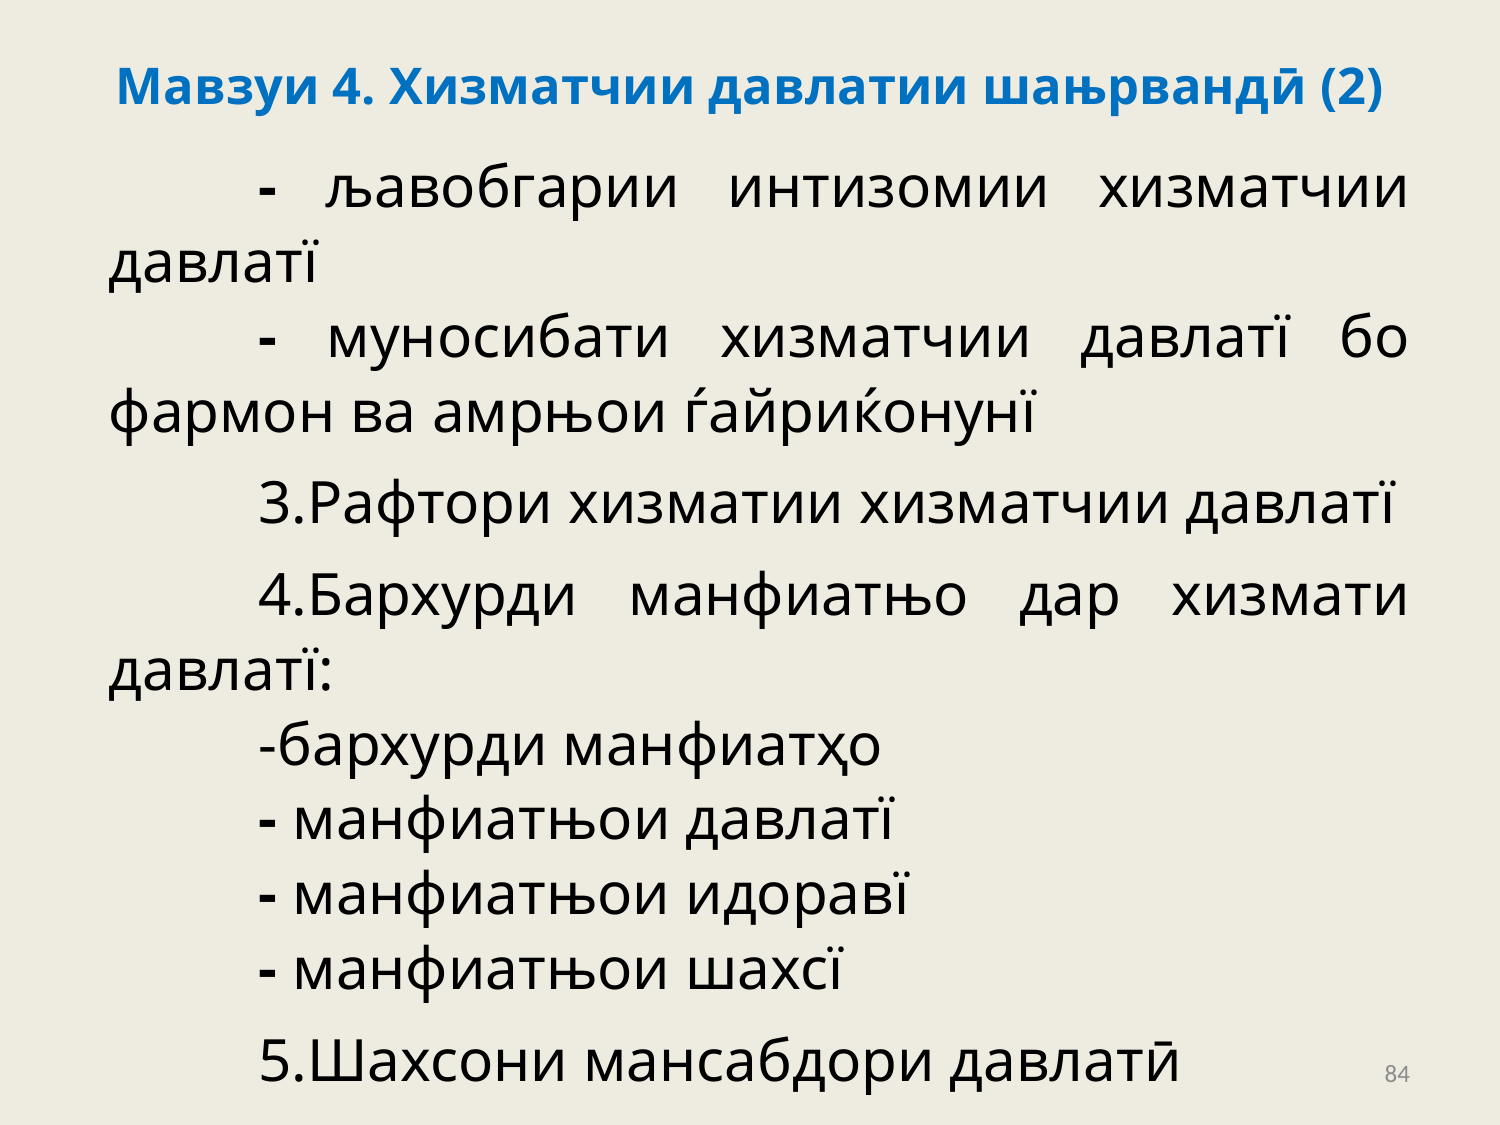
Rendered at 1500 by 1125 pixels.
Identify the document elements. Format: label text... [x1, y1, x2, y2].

slide_number 84 [1074, 1042, 1425, 1103]
title Мавзуи 4. Хизматчии давлатии шањрвандӣ (2) [75, 45, 1425, 137]
list - љавобгарии интизомии хизматчии давлатї - муносибати хизматчии давлатї бо фармон ва амрњои ѓайриќонунї 3.Рафтори хизматии хизматчии давлатї 4.Бархурди манфиатњо дар хизмати давлатї: -бархурди манфиатҳо - манфиатњои давлатї - манфиатњои идоравї - манфиатњои шахсї 5.Шахсони мансабдори давлатӣ [75, 137, 1425, 880]
